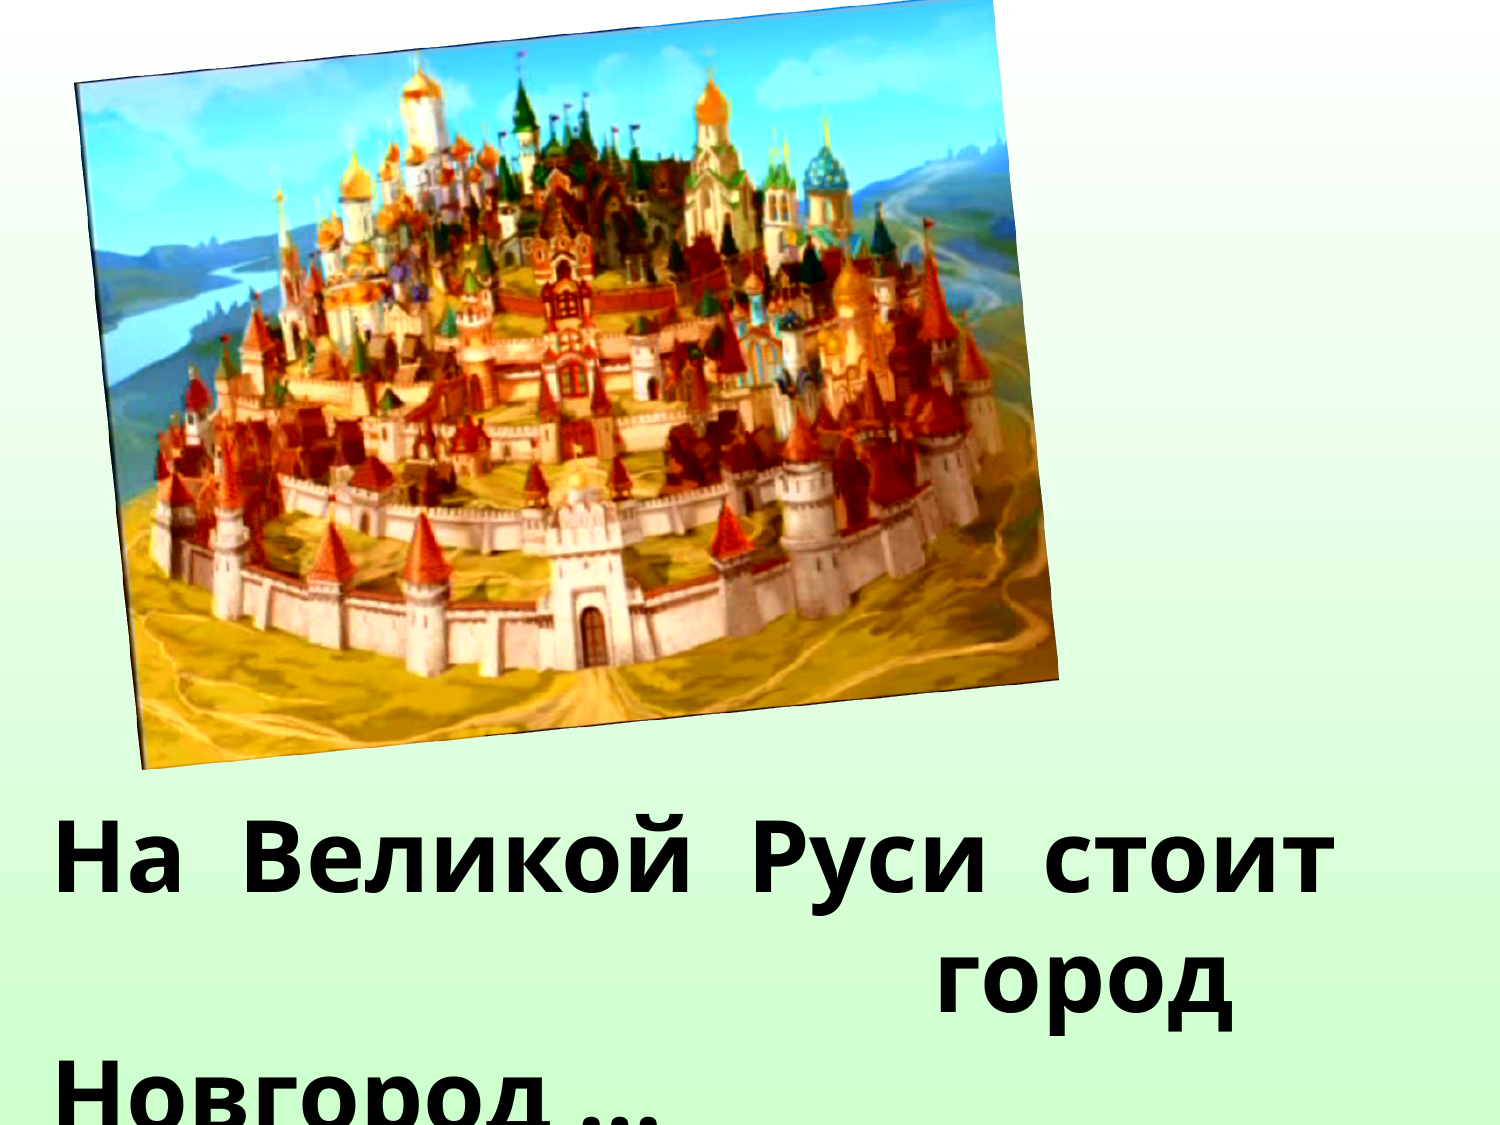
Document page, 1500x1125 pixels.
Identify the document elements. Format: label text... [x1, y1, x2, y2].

text_box На Великой Руси стоит город Новгород … [35, 785, 1500, 1125]
picture [75, 0, 1059, 769]
